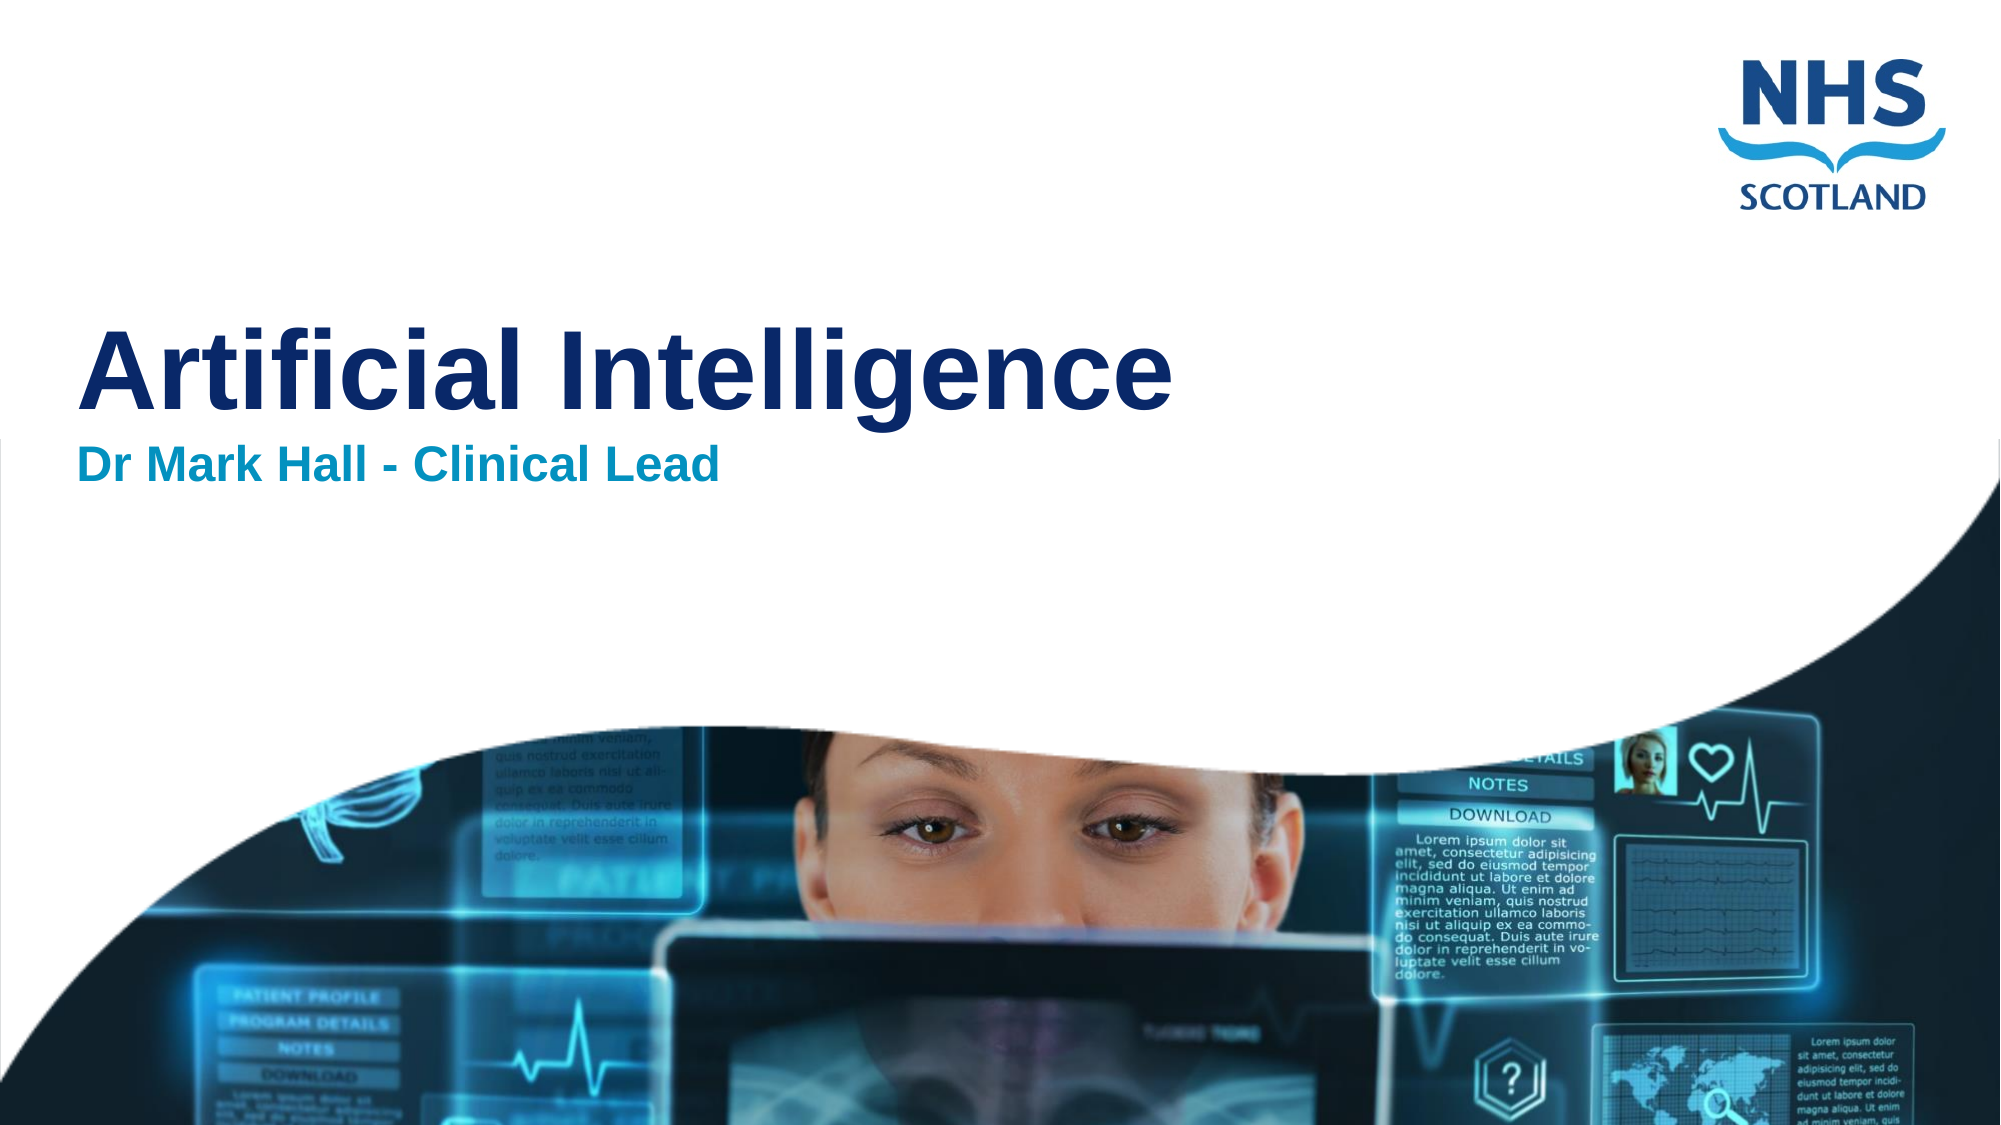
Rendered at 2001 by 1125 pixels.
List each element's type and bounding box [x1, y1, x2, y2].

picture [0, 268, 2001, 1125]
picture [1718, 59, 1946, 210]
